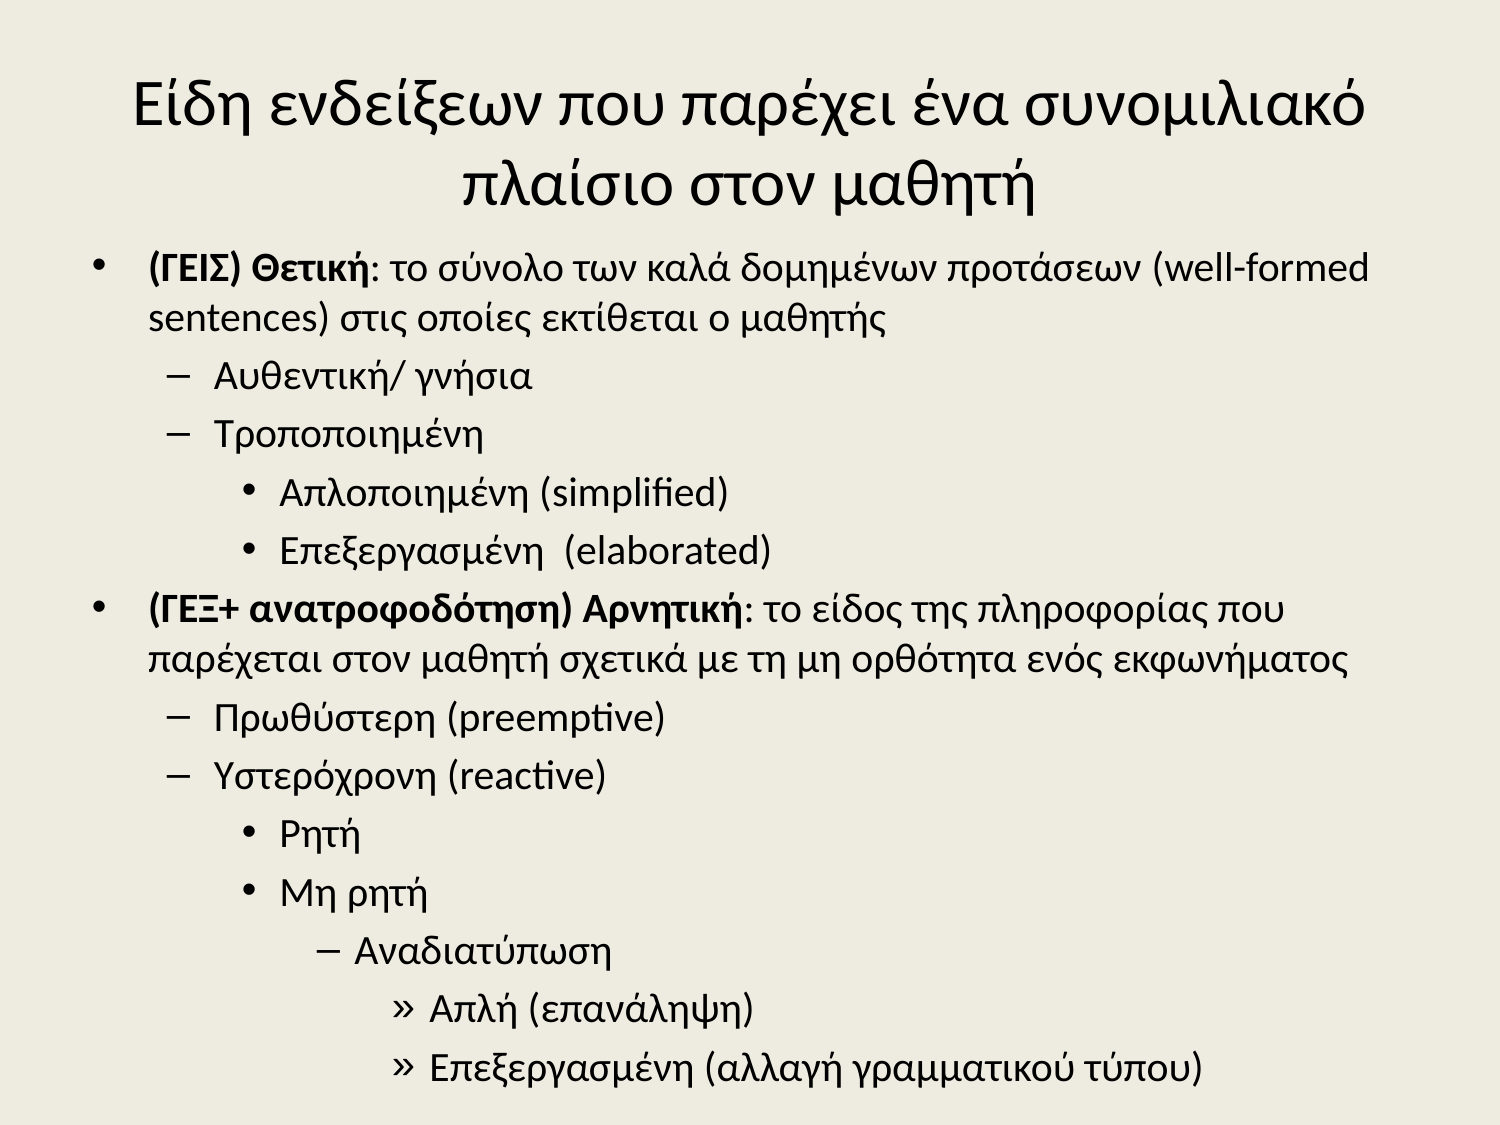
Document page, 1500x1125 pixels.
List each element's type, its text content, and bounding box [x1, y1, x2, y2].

title Είδη ενδείξεων που παρέχει ένα συνομιλιακό πλαίσιο στον μαθητή [75, 45, 1425, 233]
list (ΓΕΙΣ) Θετική: το σύνολο των καλά δομημένων προτάσεων (well-formed sentences) στις οποίες εκτίθεται ο μαθητής Αυθεντική/ γνήσια Τροποποιημένη Απλοποιημένη (simplified) Επεξεργασμένη (elaborated) (ΓΕΞ+ ανατροφοδότηση) Αρνητική: το είδος της πληροφορίας που παρέχεται στον μαθητή σχετικά με τη μη ορθότητα ενός εκφωνήματος Πρωθύστερη (preemptive) Υστερόχρονη (reactive) Ρητή Μη ρητή Aναδιατύπωση Απλή (επανάληψη) Επεξεργασμένη (αλλαγή γραμματικού τύπου) [76, 231, 1427, 1125]
